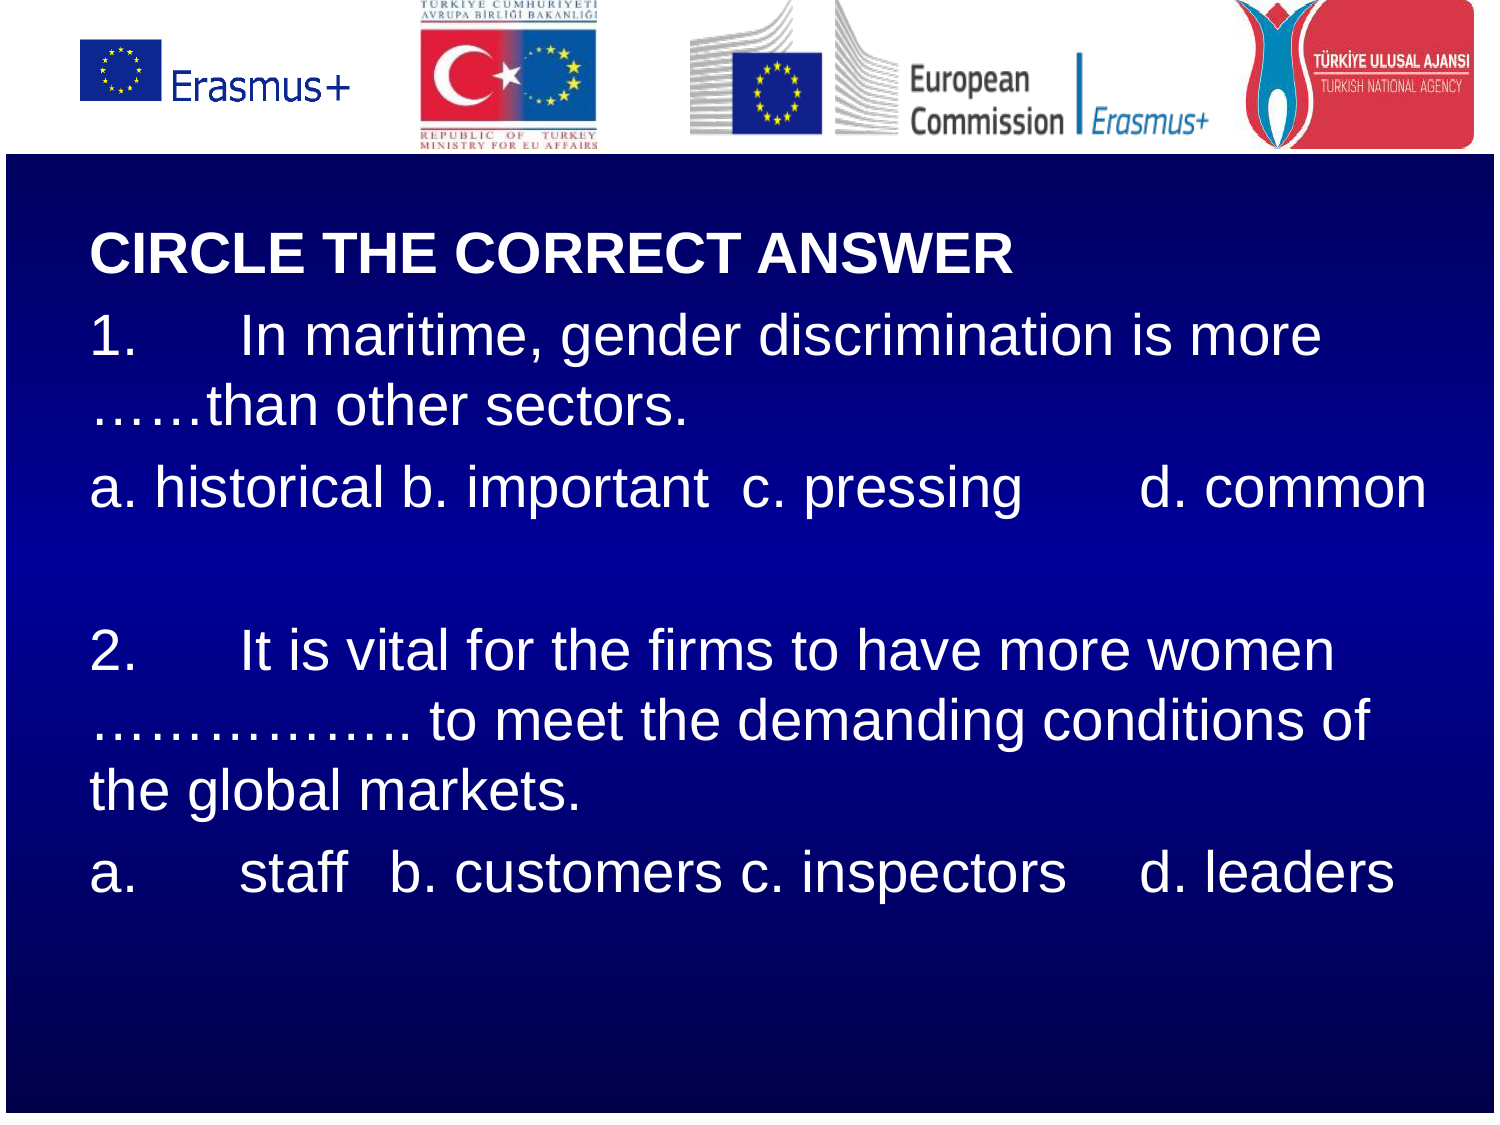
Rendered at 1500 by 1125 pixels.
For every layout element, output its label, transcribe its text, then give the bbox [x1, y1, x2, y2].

picture [64, 21, 365, 119]
picture [420, 0, 597, 149]
list CIRCLE THE CORRECT ANSWER 1. In maritime, gender discrimination is more ……than other sectors. a. historical b. important c. pressing d. common 2. It is vital for the firms to have more women …………….. to meet the demanding conditions of the global markets. a. staff b. customers c. inspectors d. leaders [75, 208, 1459, 1071]
picture [690, 0, 1211, 145]
picture [1234, 0, 1474, 149]
